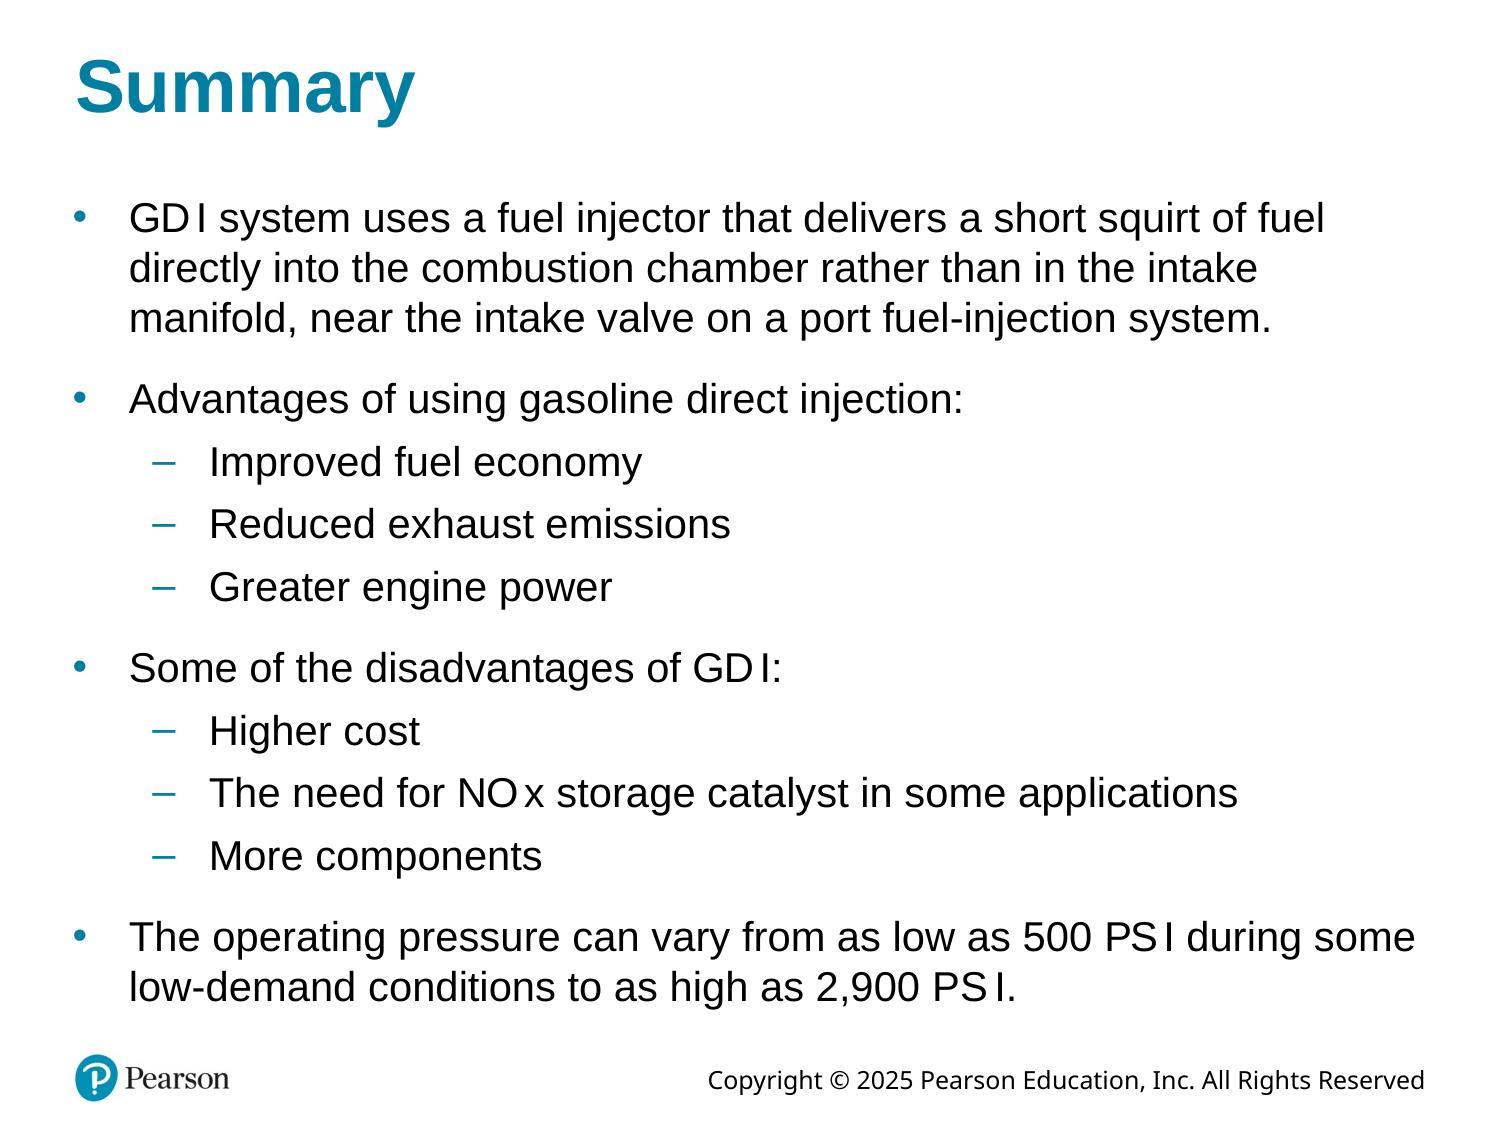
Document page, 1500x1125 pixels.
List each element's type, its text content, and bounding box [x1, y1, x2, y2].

title Summary [75, 0, 1425, 180]
list G D I system uses a fuel injector that delivers a short squirt of fuel directly into the combustion chamber rather than in the intake manifold, near the intake valve on a port fuel-injection system. Advantages of using gasoline direct injection: Improved fuel economy Reduced exhaust emissions Greater engine power Some of the disadvantages of G D I: Higher cost The need for N O x storage catalyst in some applications More components The operating pressure can vary from as low as 500 P S I during some low-demand conditions to as high as 2,900 P S I. [72, 187, 1436, 1013]
picture [74, 1053, 230, 1104]
